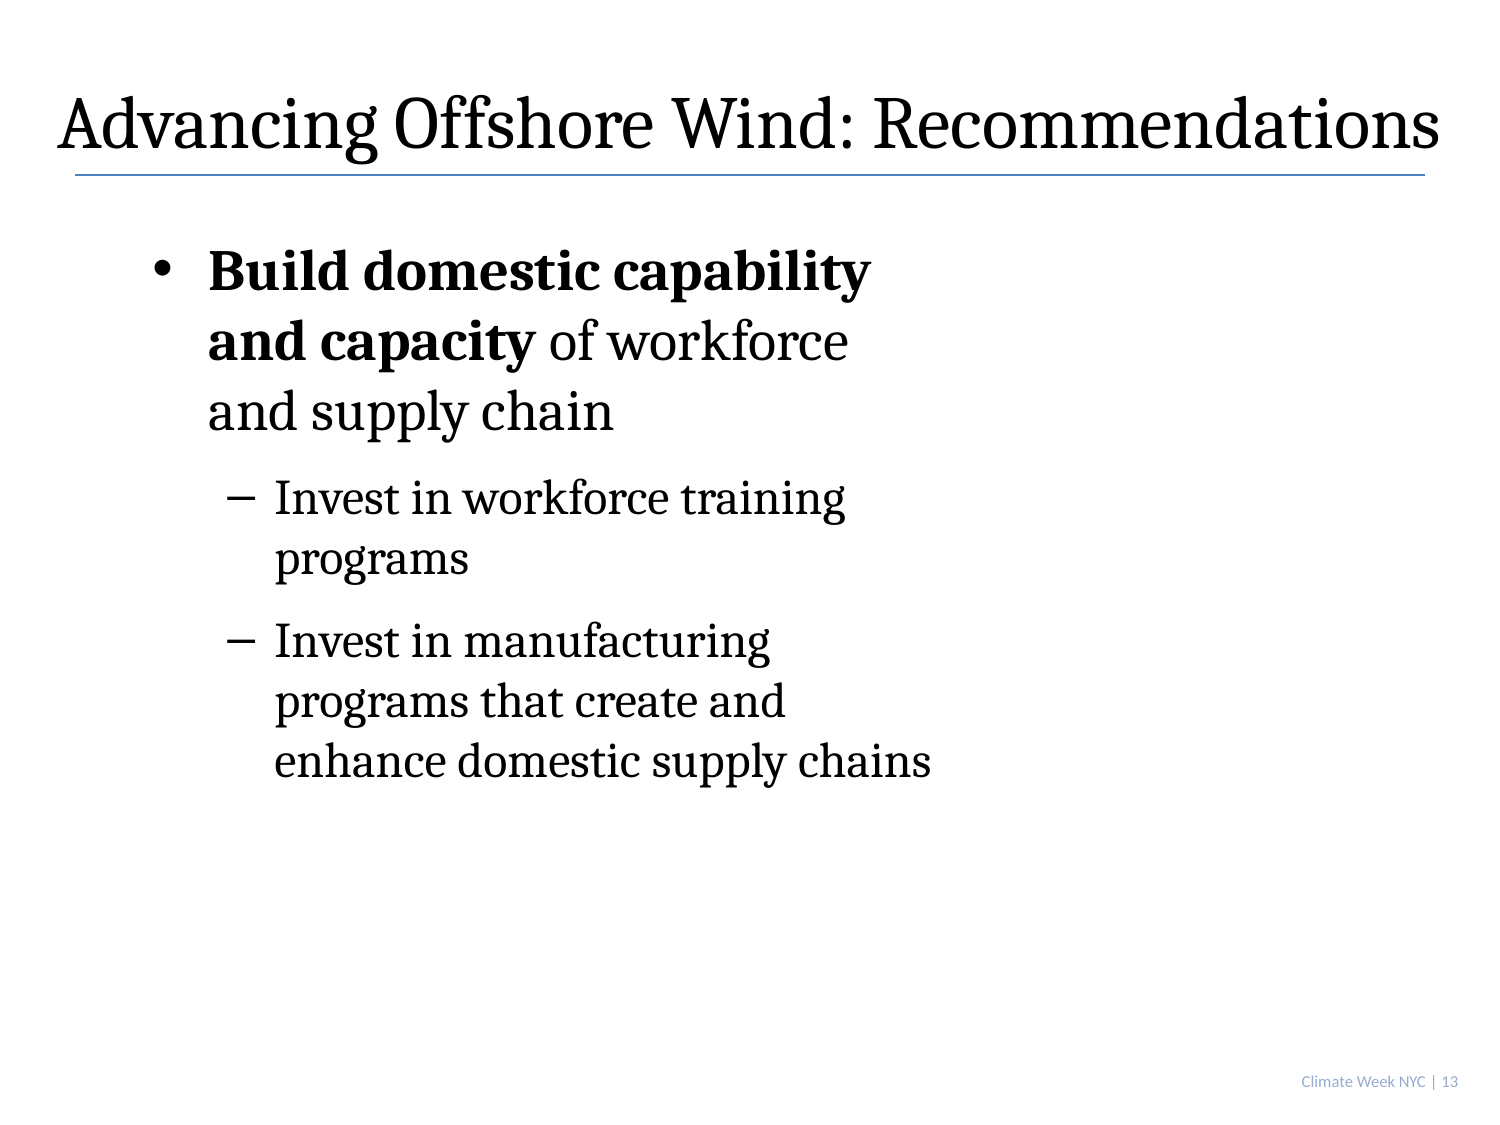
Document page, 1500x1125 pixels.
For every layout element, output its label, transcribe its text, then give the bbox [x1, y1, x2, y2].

slide_number Climate Week NYC | 13 [1299, 1063, 1474, 1099]
title Advancing Offshore Wind: Recommendations [0, 24, 1500, 213]
list Build domestic capability and capacity of workforce and supply chain Invest in workforce training programs Invest in manufacturing programs that create and enhance domestic supply chains [137, 224, 966, 1082]
